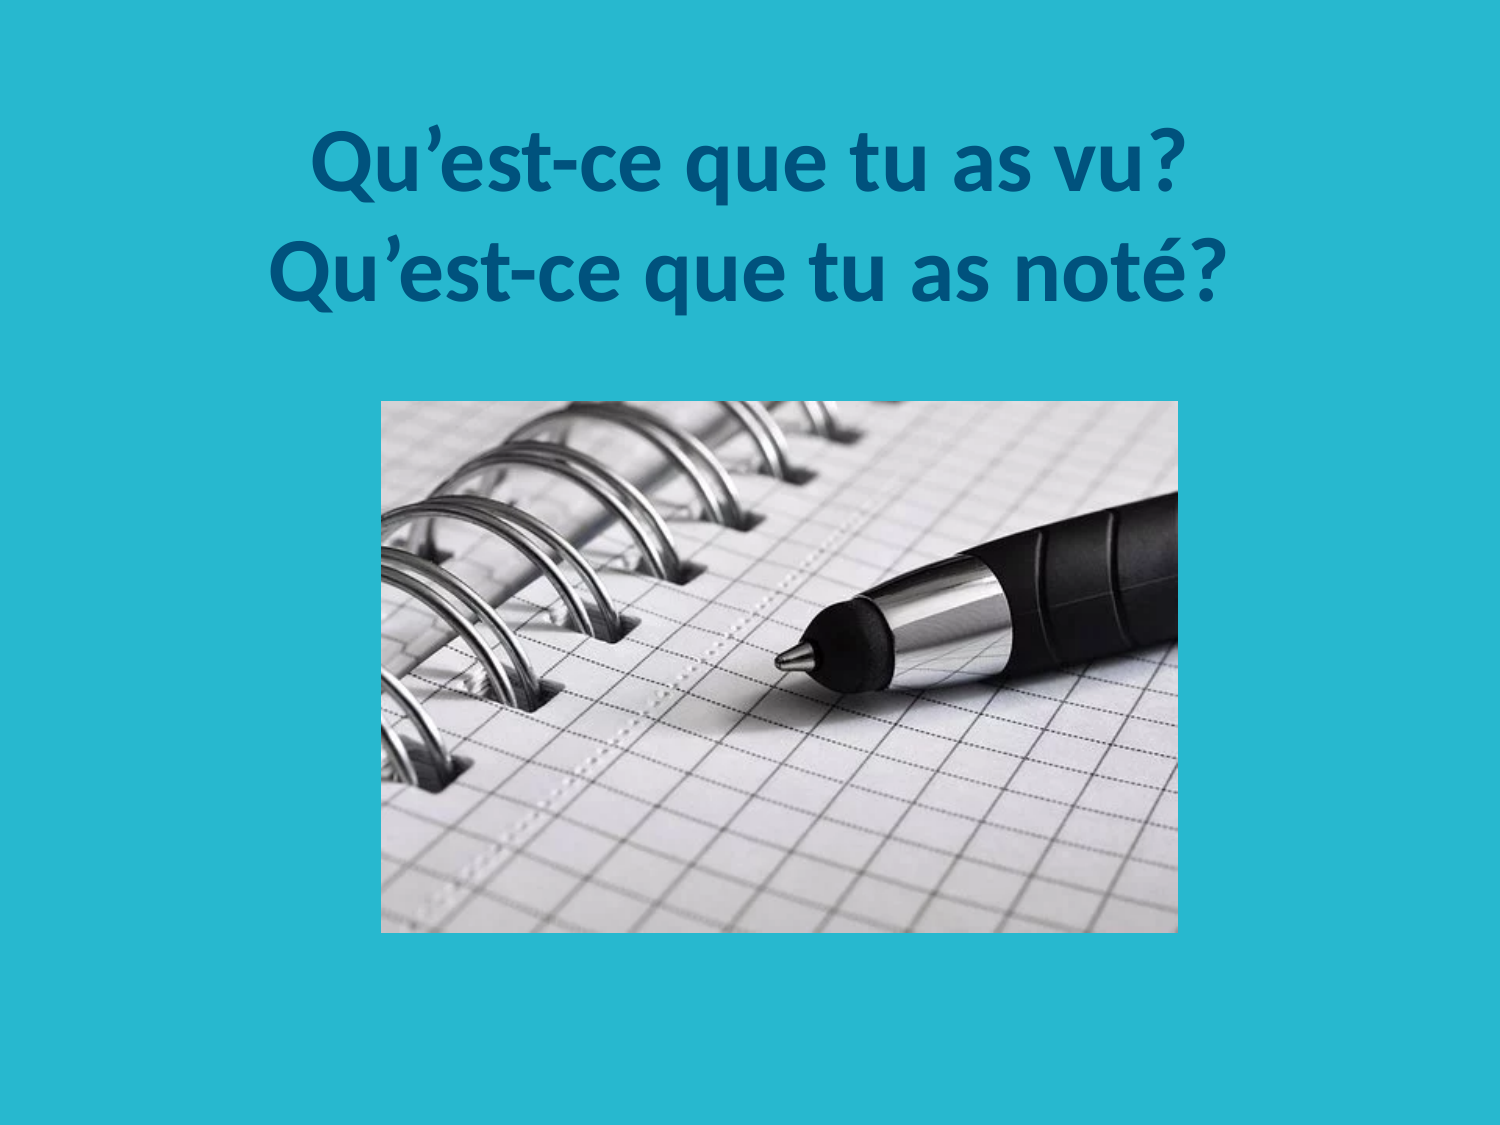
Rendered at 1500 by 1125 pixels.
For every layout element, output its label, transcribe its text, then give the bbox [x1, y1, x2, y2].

title Qu’est-ce que tu as vu? Qu’est-ce que tu as noté? [75, 45, 1425, 375]
picture [380, 401, 1179, 934]
